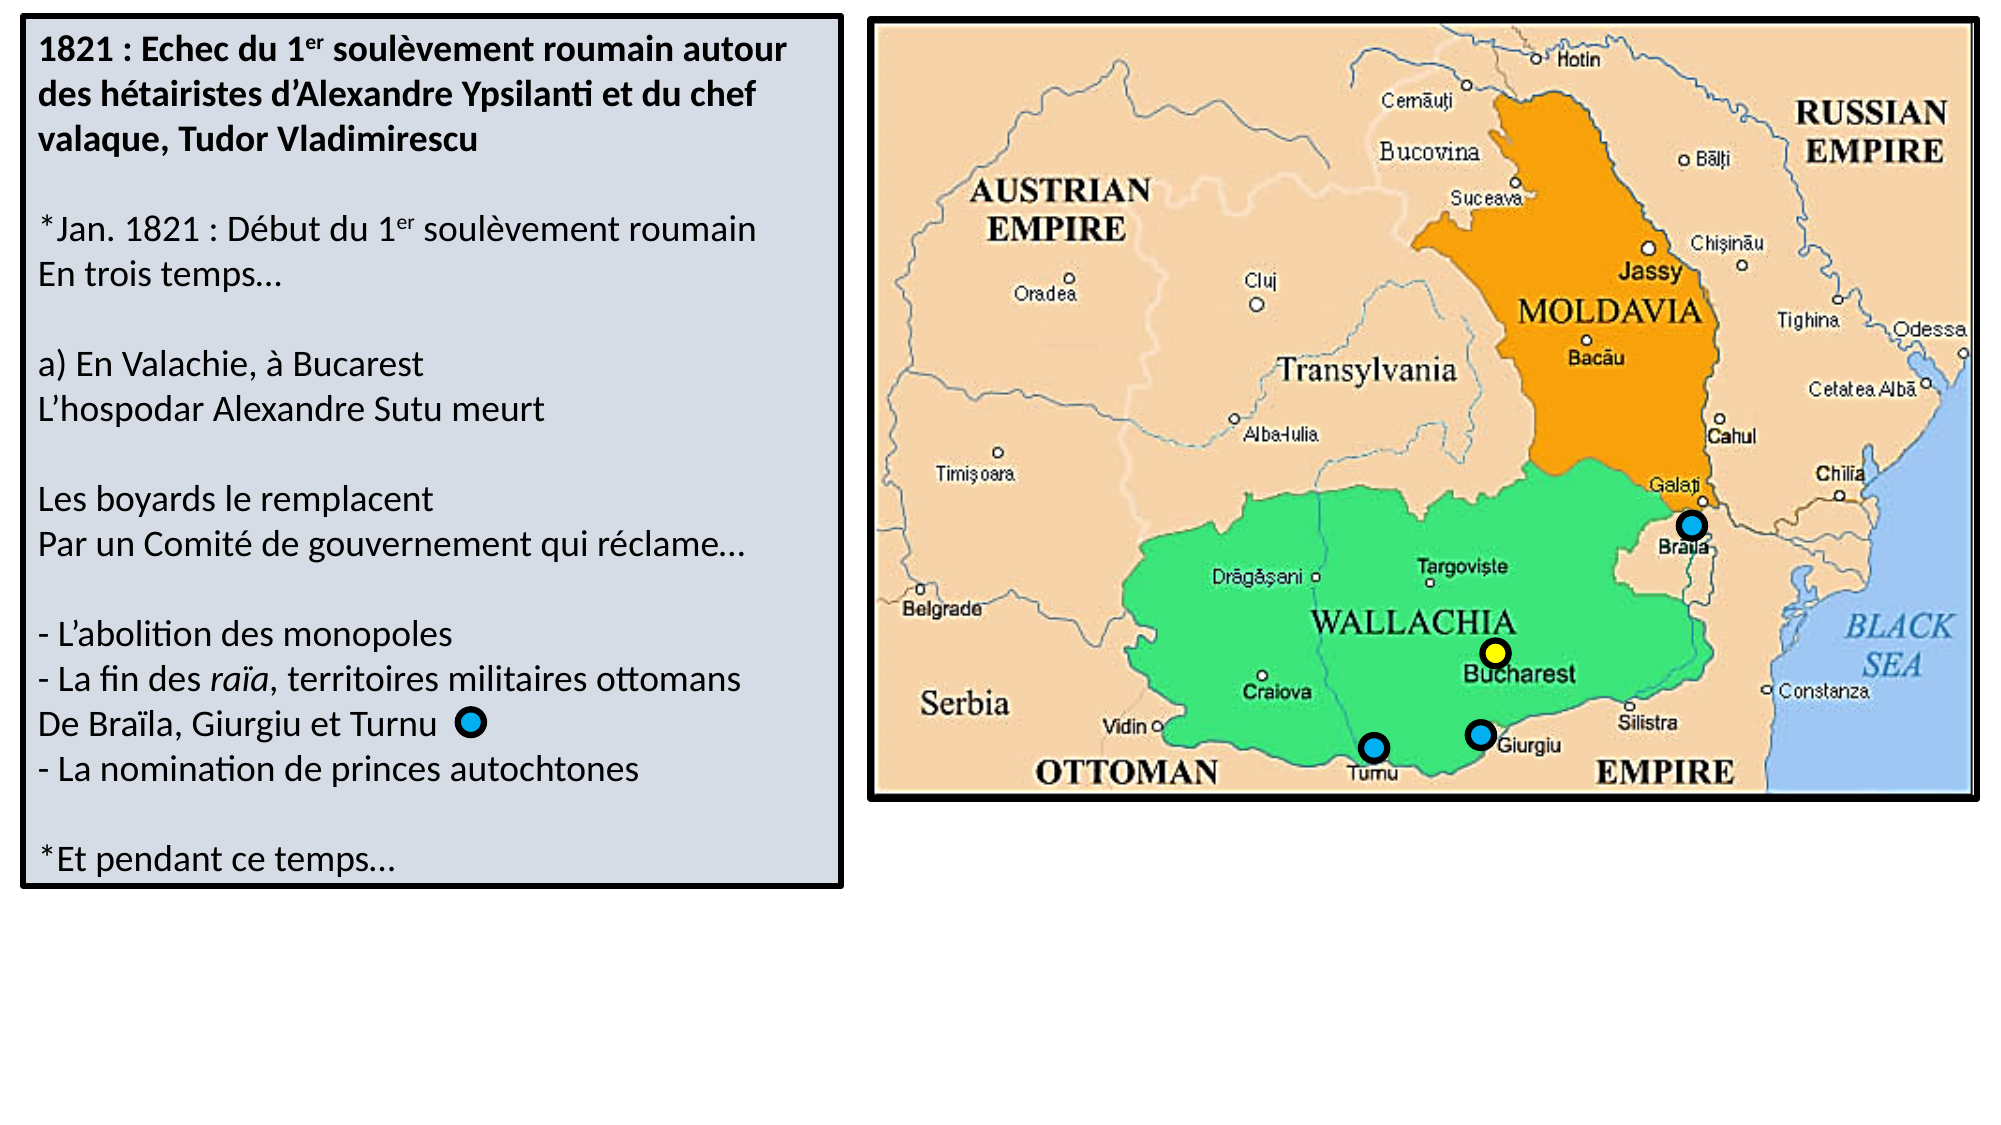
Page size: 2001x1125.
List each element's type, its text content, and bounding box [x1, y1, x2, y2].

text_box [456, 708, 486, 737]
picture [873, 22, 1975, 796]
text_box 1821 : Echec du 1er soulèvement roumain autour des hétairistes d’Alexandre Ypsilanti et du chef valaque, Tudor Vladimirescu *Jan. 1821 : Début du 1er soulèvement roumain En trois temps… a) En Valachie, à Bucarest L’hospodar Alexandre Sutu meurt Les boyards le remplacent Par un Comité de gouvernement qui réclame… - L’abolition des monopoles - La fin des raïa, territoires militaires ottomans De Braïla, Giurgiu et Turnu - La nomination de princes autochtones *Et pendant ce temps… [23, 16, 842, 886]
